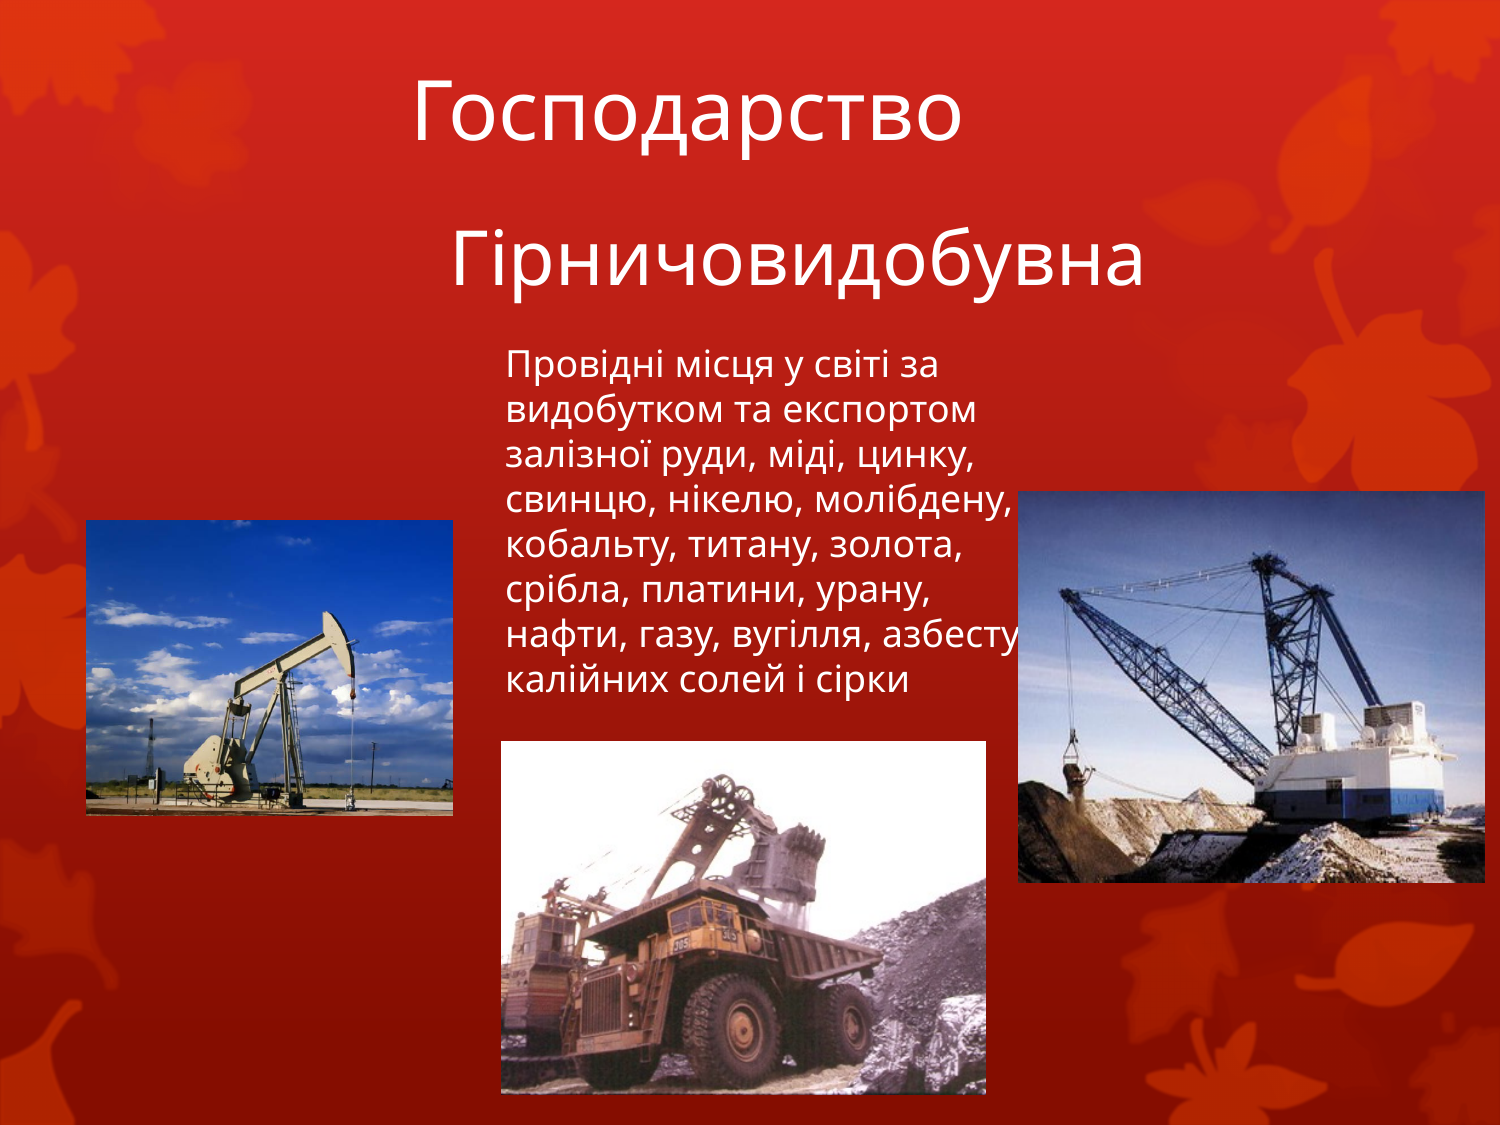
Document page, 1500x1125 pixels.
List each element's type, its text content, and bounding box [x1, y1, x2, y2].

list Гірничовидобувна [383, 184, 1181, 327]
picture [86, 519, 454, 817]
picture [501, 740, 987, 1096]
list Провідні місця у світі за видобутком та експортом залізної руди, міді, цинку, свинцю, нікелю, молібдену, кобальту, титану, золота, срібла, платини, урану, нафти, газу, вугілля, азбесту, калійних солей і сірки [490, 361, 1060, 678]
picture [1018, 491, 1486, 883]
title Господарство [171, 30, 1340, 183]
